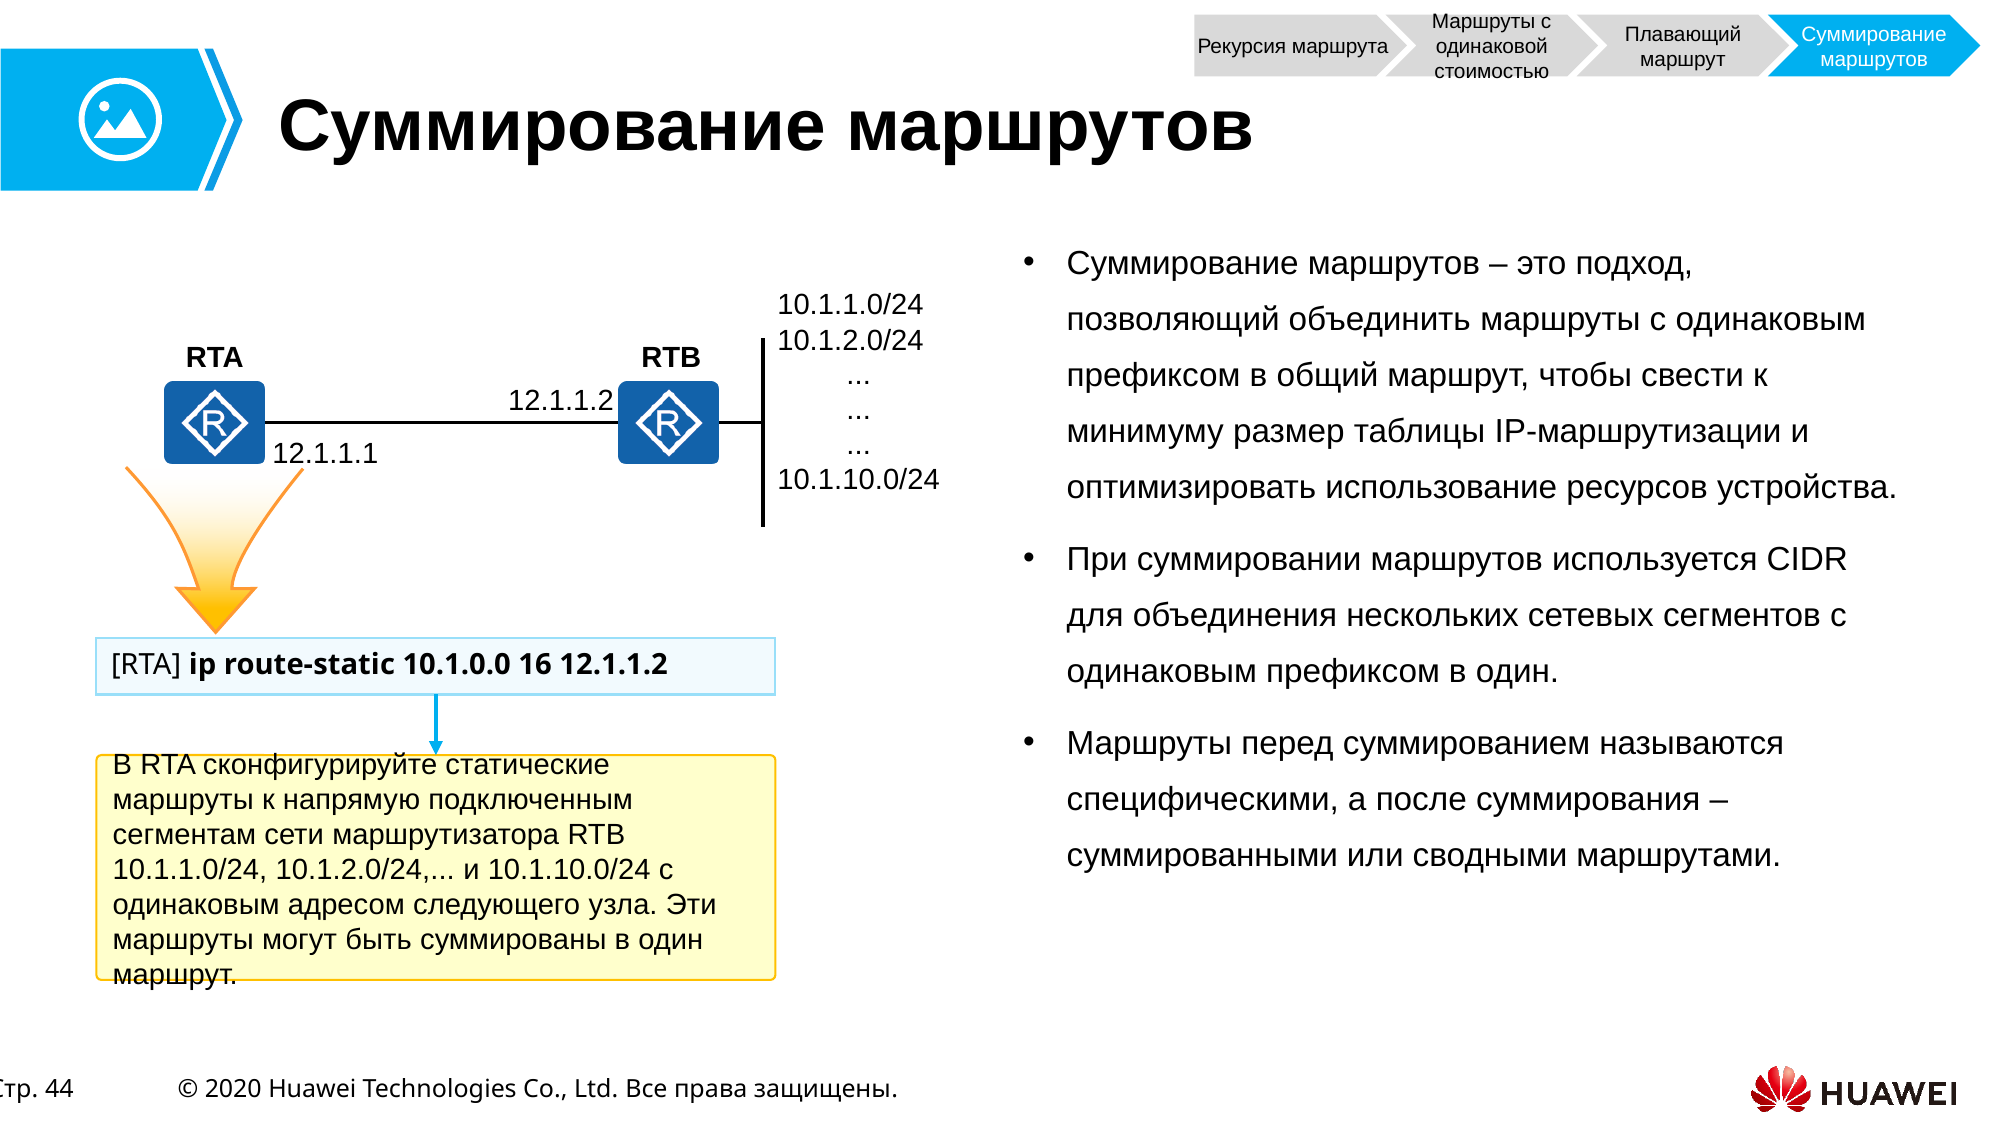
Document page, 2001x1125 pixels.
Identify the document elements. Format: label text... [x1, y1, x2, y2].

picture [1751, 1066, 1956, 1112]
text_box [125, 466, 304, 634]
text_box 10.1.1.0/24 10.1.2.0/24 ... ... ... 10.1.10.0/24 [762, 278, 956, 503]
text_box 12.1.1.1 [257, 426, 394, 477]
text_box RTB [626, 331, 717, 381]
text_box Суммирование маршрутов – это подход, позволяющий объединить маршруты с одинаковым префиксом в общий маршрут, чтобы свести к минимуму размер таблицы IP-маршрутизации и оптимизировать использование ресурсов устройства. При суммировании маршрутов используется CIDR для объединения нескольких сетевых сегментов с одинаковым префиксом в один. Маршруты перед суммированием называются специфическими, а после суммирования – суммированными или сводными маршрутами. [1008, 218, 1930, 881]
text_box RTA [171, 331, 259, 381]
picture [618, 381, 719, 464]
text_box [1194, 14, 1981, 77]
title Суммирование маршрутов [261, 73, 1875, 180]
picture [164, 381, 265, 464]
text_box В RTA сконфигурируйте статические маршруты к напрямую подключенным сегментам сети маршрутизатора RTB 10.1.1.0/24, 10.1.2.0/24,... и 10.1.10.0/24 с одинаковым адресом следующего узла. Эти маршруты могут быть суммированы в один маршрут. [95, 753, 777, 981]
text_box [RTA] ip route-static 10.1.0.0 16 12.1.1.2 [95, 637, 776, 696]
text_box 12.1.1.2 [493, 374, 630, 422]
